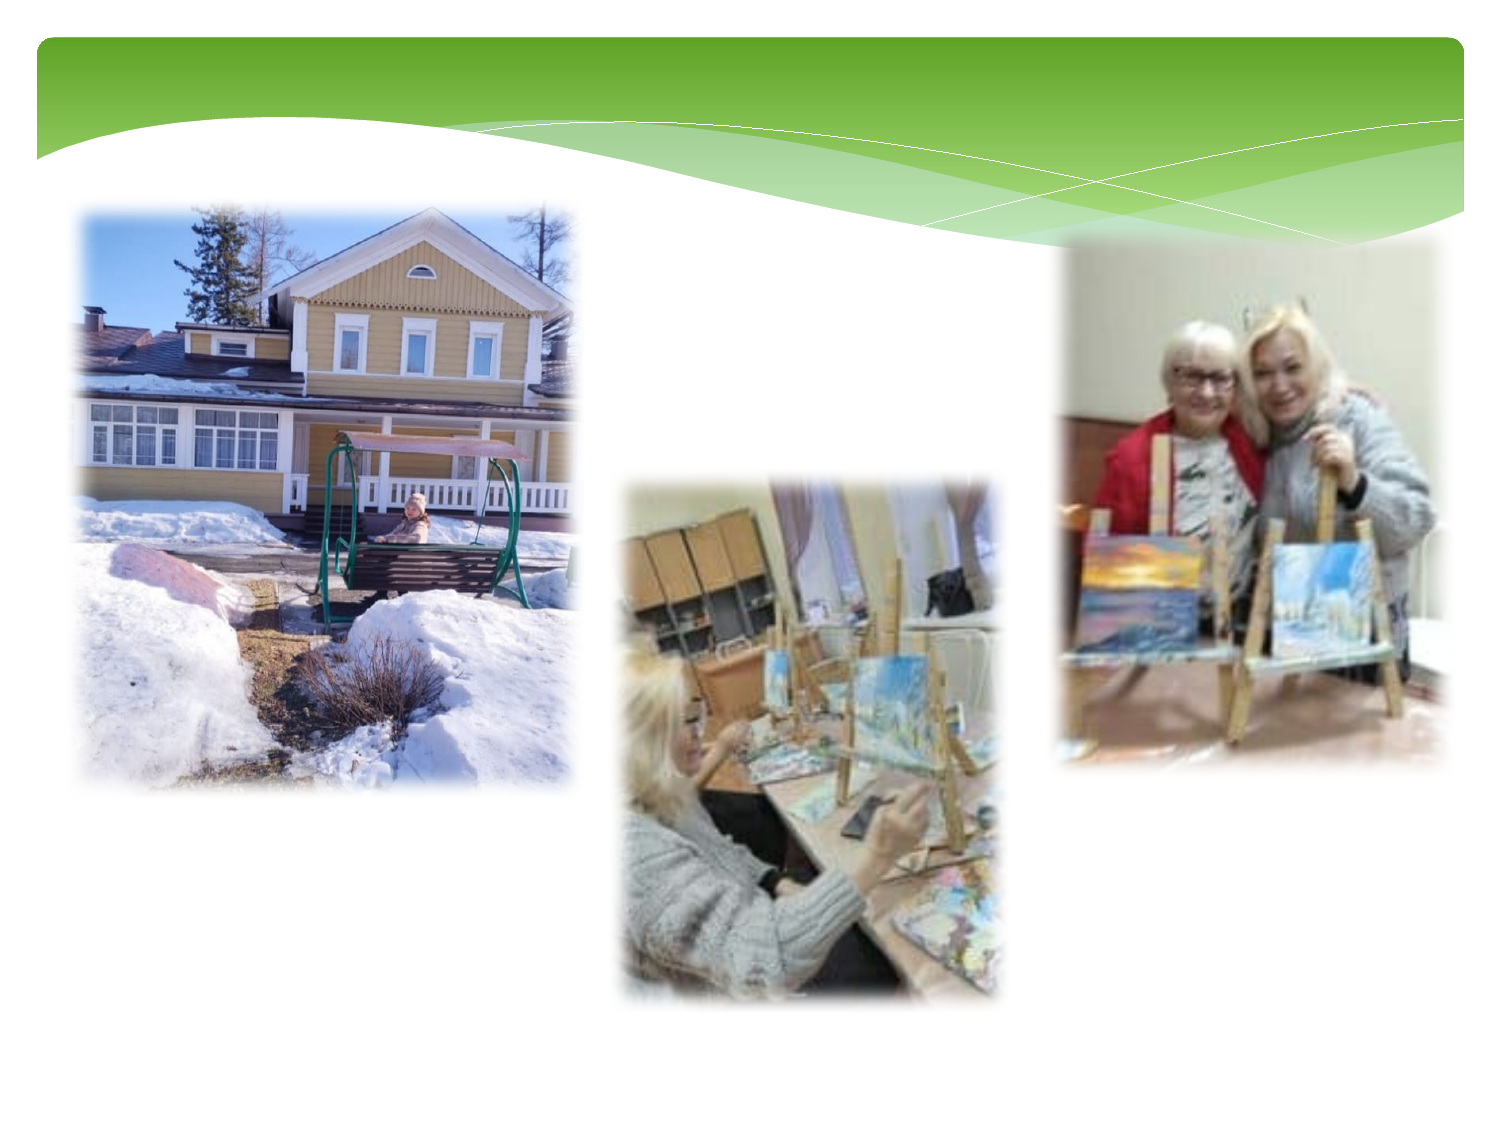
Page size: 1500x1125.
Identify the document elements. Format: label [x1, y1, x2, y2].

picture [1045, 219, 1456, 780]
picture [64, 196, 585, 799]
picture [608, 467, 1011, 1014]
